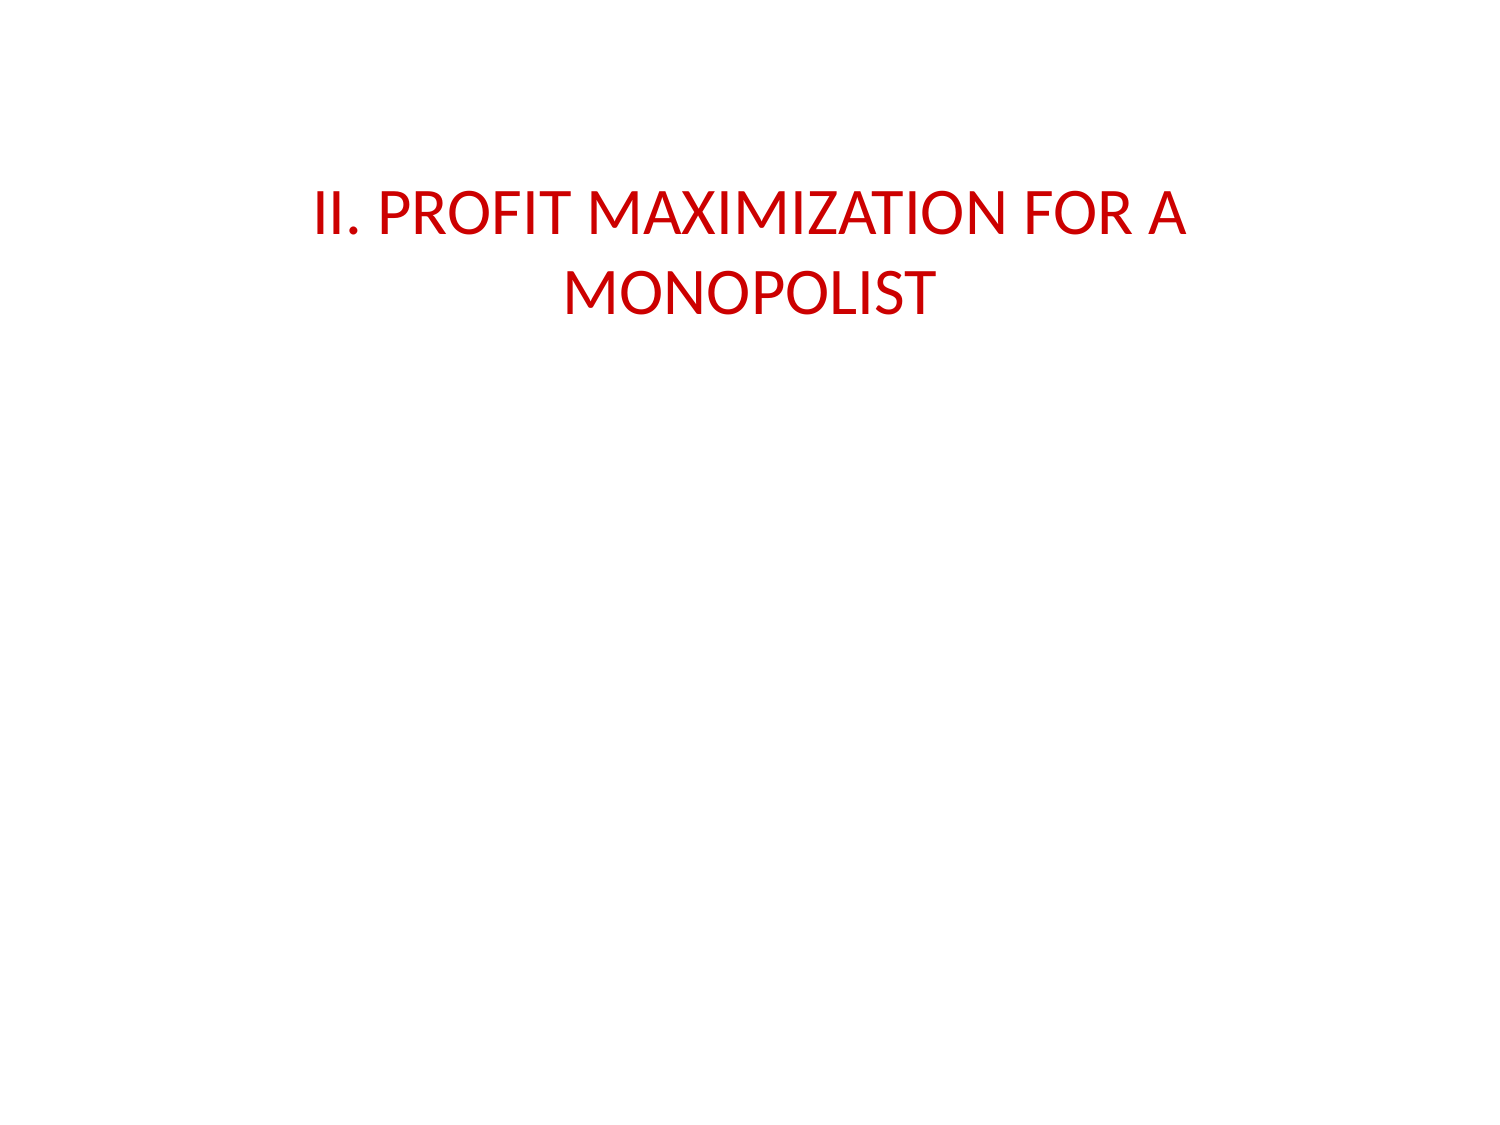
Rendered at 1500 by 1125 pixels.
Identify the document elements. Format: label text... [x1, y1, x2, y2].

list II. Profit Maximization for a Monopolist [105, 67, 1395, 1058]
